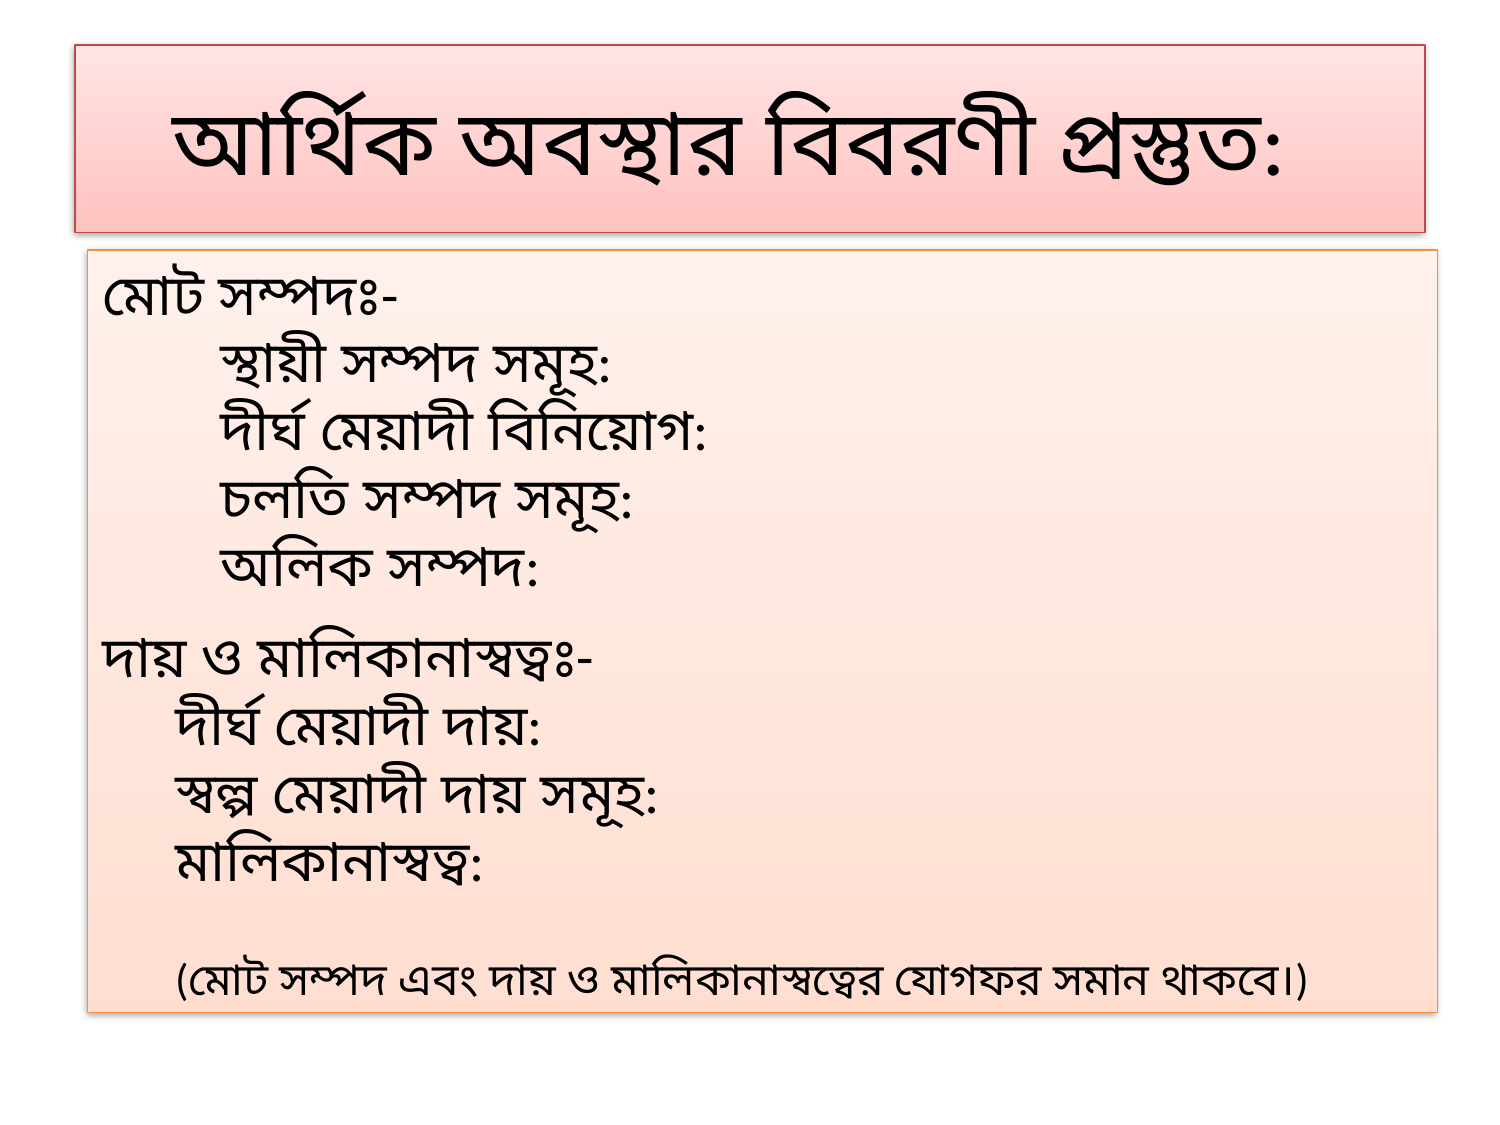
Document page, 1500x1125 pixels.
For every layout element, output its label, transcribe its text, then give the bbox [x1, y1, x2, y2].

title আর্থিক অবস্থার বিবরণী প্রস্তুত: [74, 44, 1426, 233]
text_box মোট সম্পদঃ- স্থায়ী সম্পদ সমূহ: দীর্ঘ মেয়াদী বিনিয়োগ: চলতি সম্পদ সমূহ: অলিক সম্পদ: দায় ও মালিকানাস্বত্বঃ- দীর্ঘ মেয়াদী দায়: স্বল্প মেয়াদী দায় সমূহ: মালিকানাস্বত্ব: (মোট সম্পদ এবং দায় ও মালিকানাস্বত্বের যোগফর সমান থাকবে।) [87, 249, 1438, 1013]
